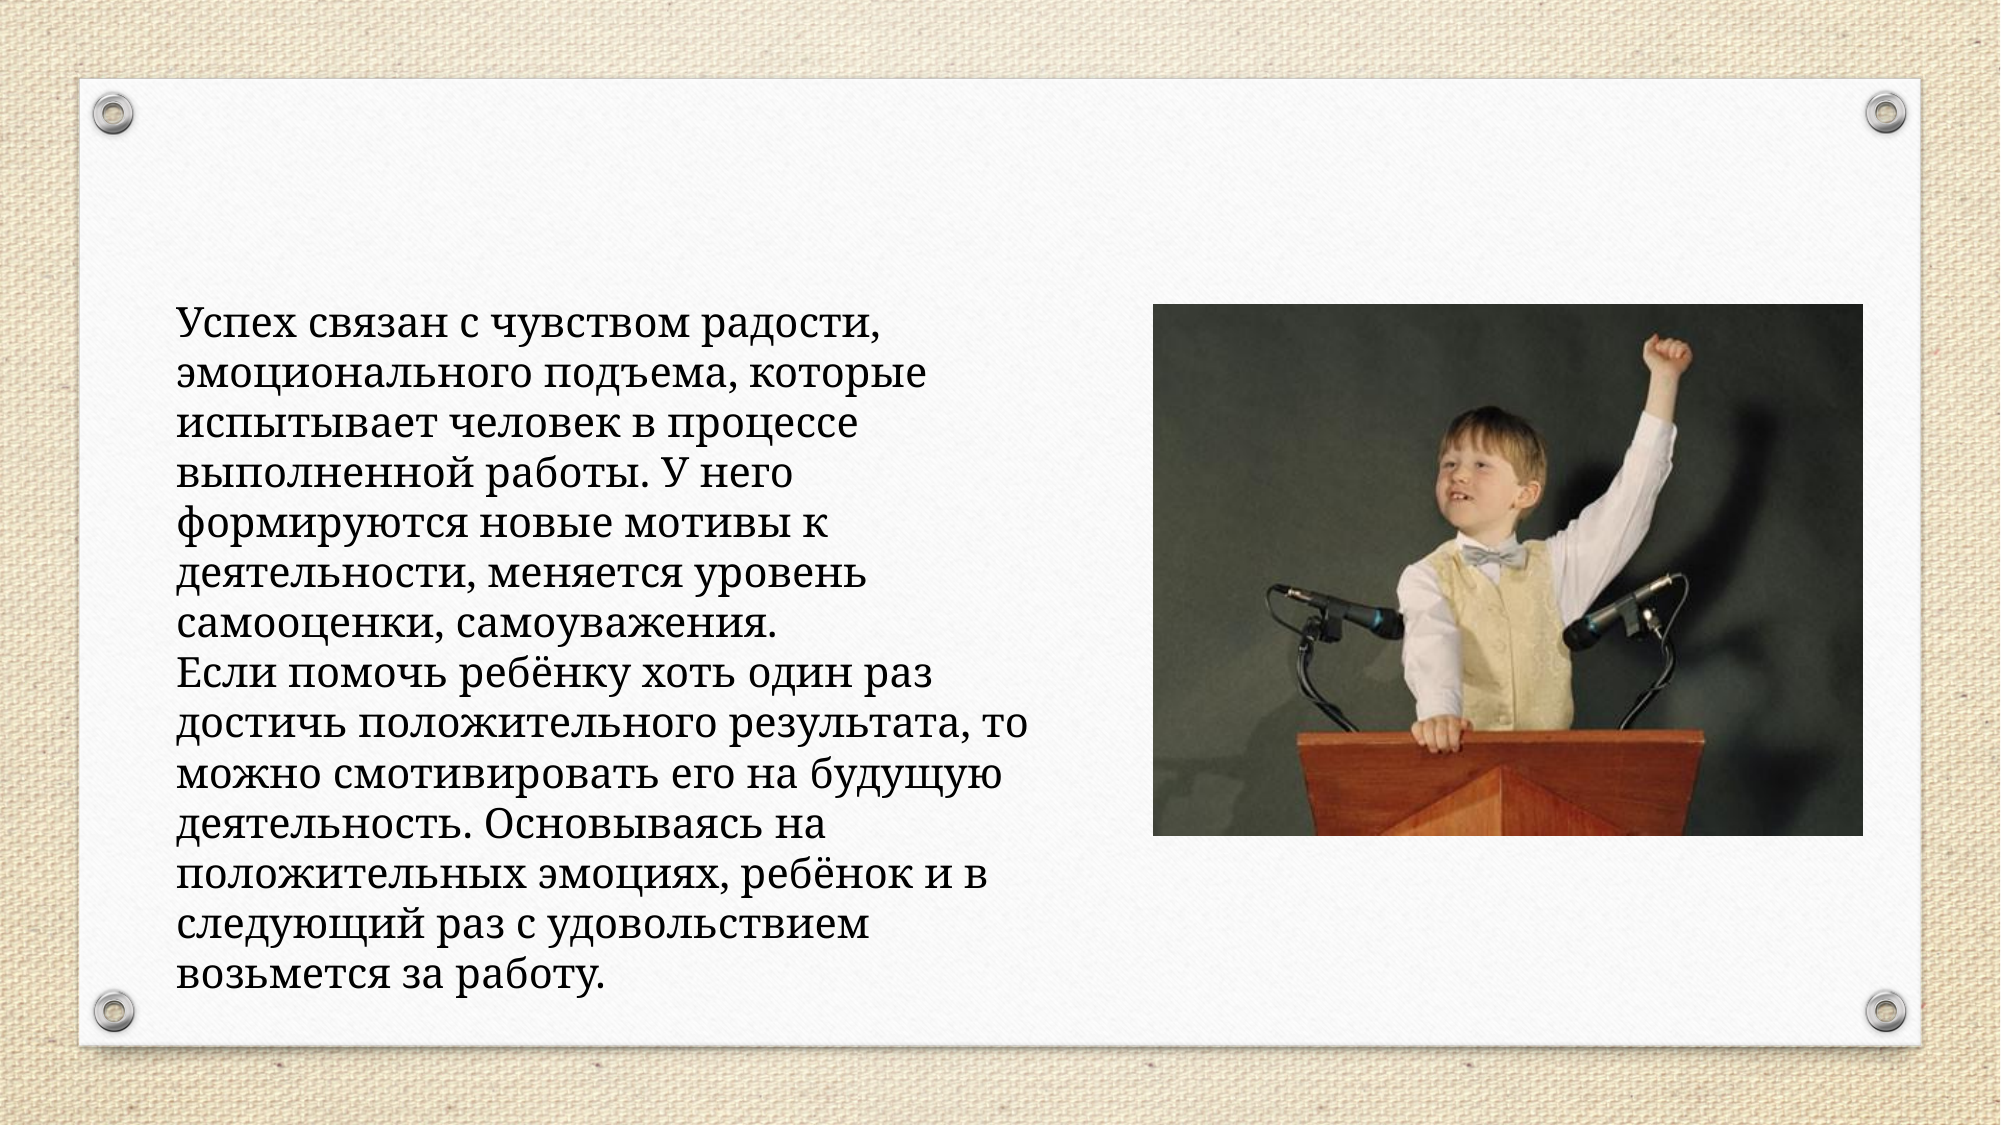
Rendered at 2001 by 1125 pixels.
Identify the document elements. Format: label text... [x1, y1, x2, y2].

picture [0, 0, 2001, 1125]
text_box Успех связан с чувством радости, эмоционального подъема, которые испытывает человек в процессе выполненной работы. У него формируются новые мотивы к деятельности, меняется уровень самооценки, самоуважения. Если помочь ребёнку хоть один раз достичь положительного результата, то можно смотивировать его на будущую деятельность. Основываясь на положительных эмоциях, ребёнок и в следующий раз с удовольствием возьмется за работу. [161, 288, 1095, 1004]
